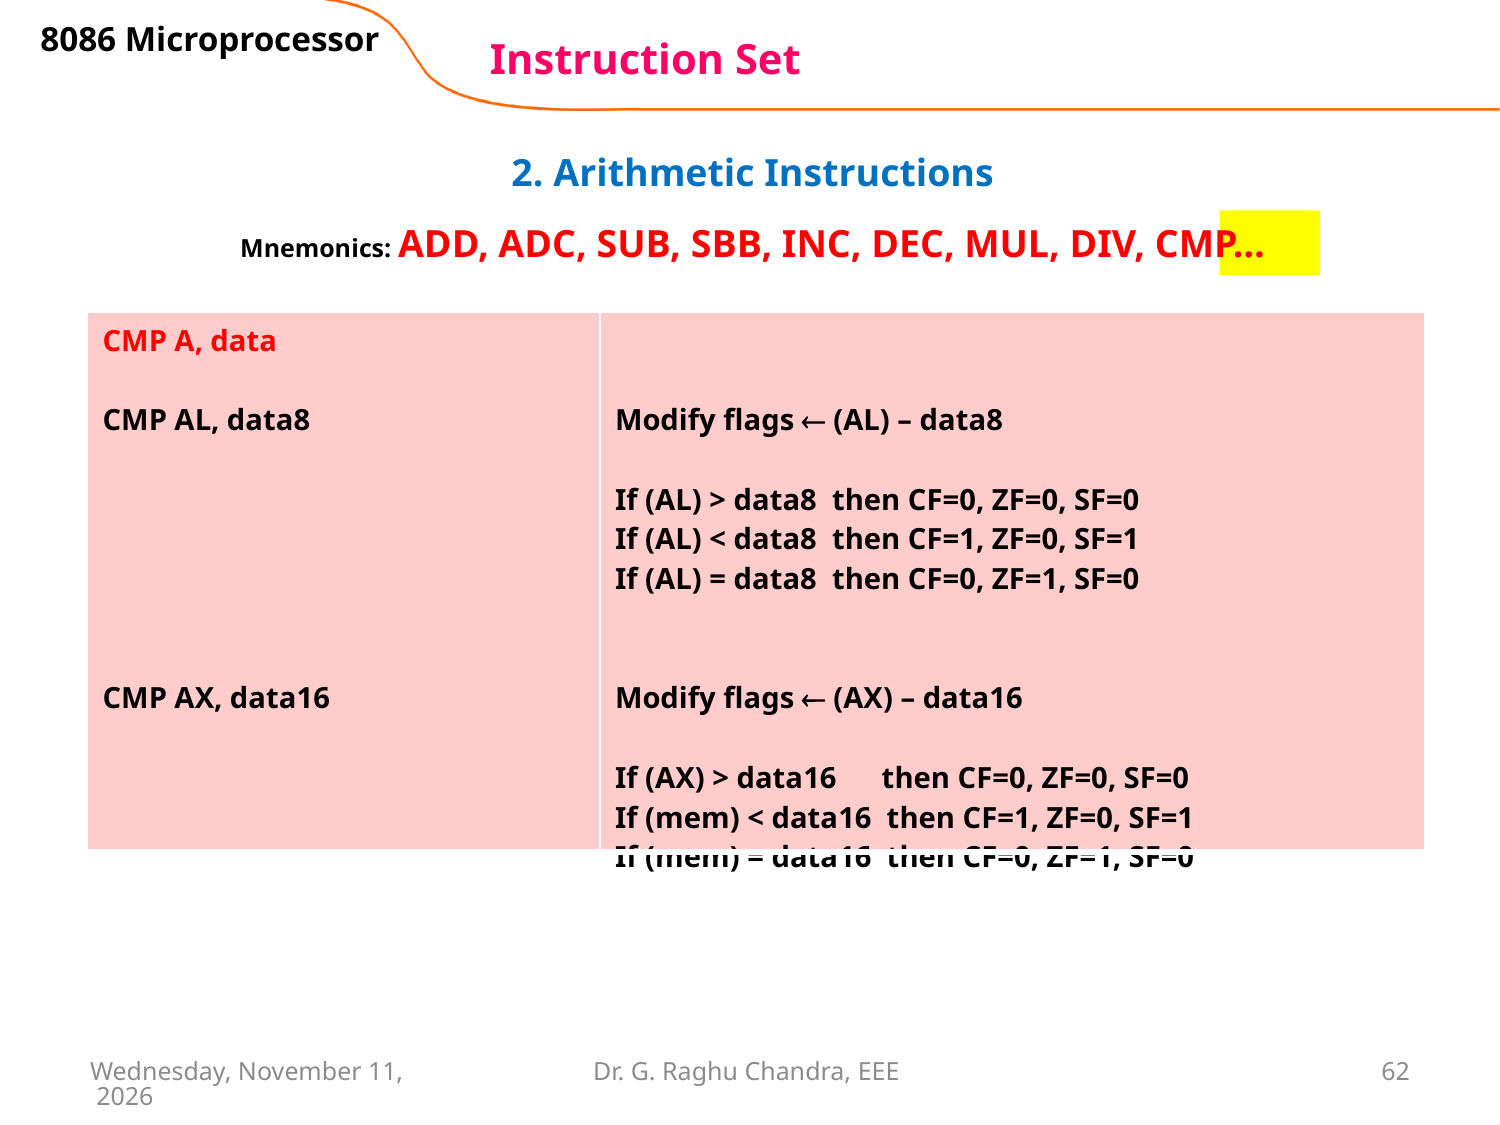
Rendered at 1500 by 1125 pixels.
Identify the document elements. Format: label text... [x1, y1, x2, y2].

slide_number 62 [1074, 1042, 1425, 1103]
text_box Mnemonics: ADD, ADC, SUB, SBB, INC, DEC, MUL, DIV, CMP… [43, 212, 1463, 273]
text_box 2. Arithmetic Instructions [41, 137, 1464, 206]
table_header Modify flags  (AL) – data8 If (AL) > data8 then CF=0, ZF=0, SF=0 If (AL) < data8 then CF=1, ZF=0, SF=1 If (AL) = data8 then CF=0, ZF=1, SF=0 Modify flags  (AX) – data16 If (AX) > data16 then CF=0, ZF=0, SF=0 If (mem) < data16 then CF=1, ZF=0, SF=1 If (mem) = data16 then CF=0, ZF=1, SF=0 [601, 313, 1424, 849]
footer Dr. G. Raghu Chandra, EEE [512, 1042, 988, 1103]
text_box 8086 Microprocessor [10, 10, 411, 66]
picture [308, 0, 1500, 111]
table_header CMP A, data CMP AL, data8 CMP AX, data16 [88, 313, 599, 849]
text_box [1218, 208, 1322, 212]
text_box [1218, 273, 1322, 277]
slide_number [75, 1042, 425, 1103]
title Instruction Set [474, 18, 1463, 99]
